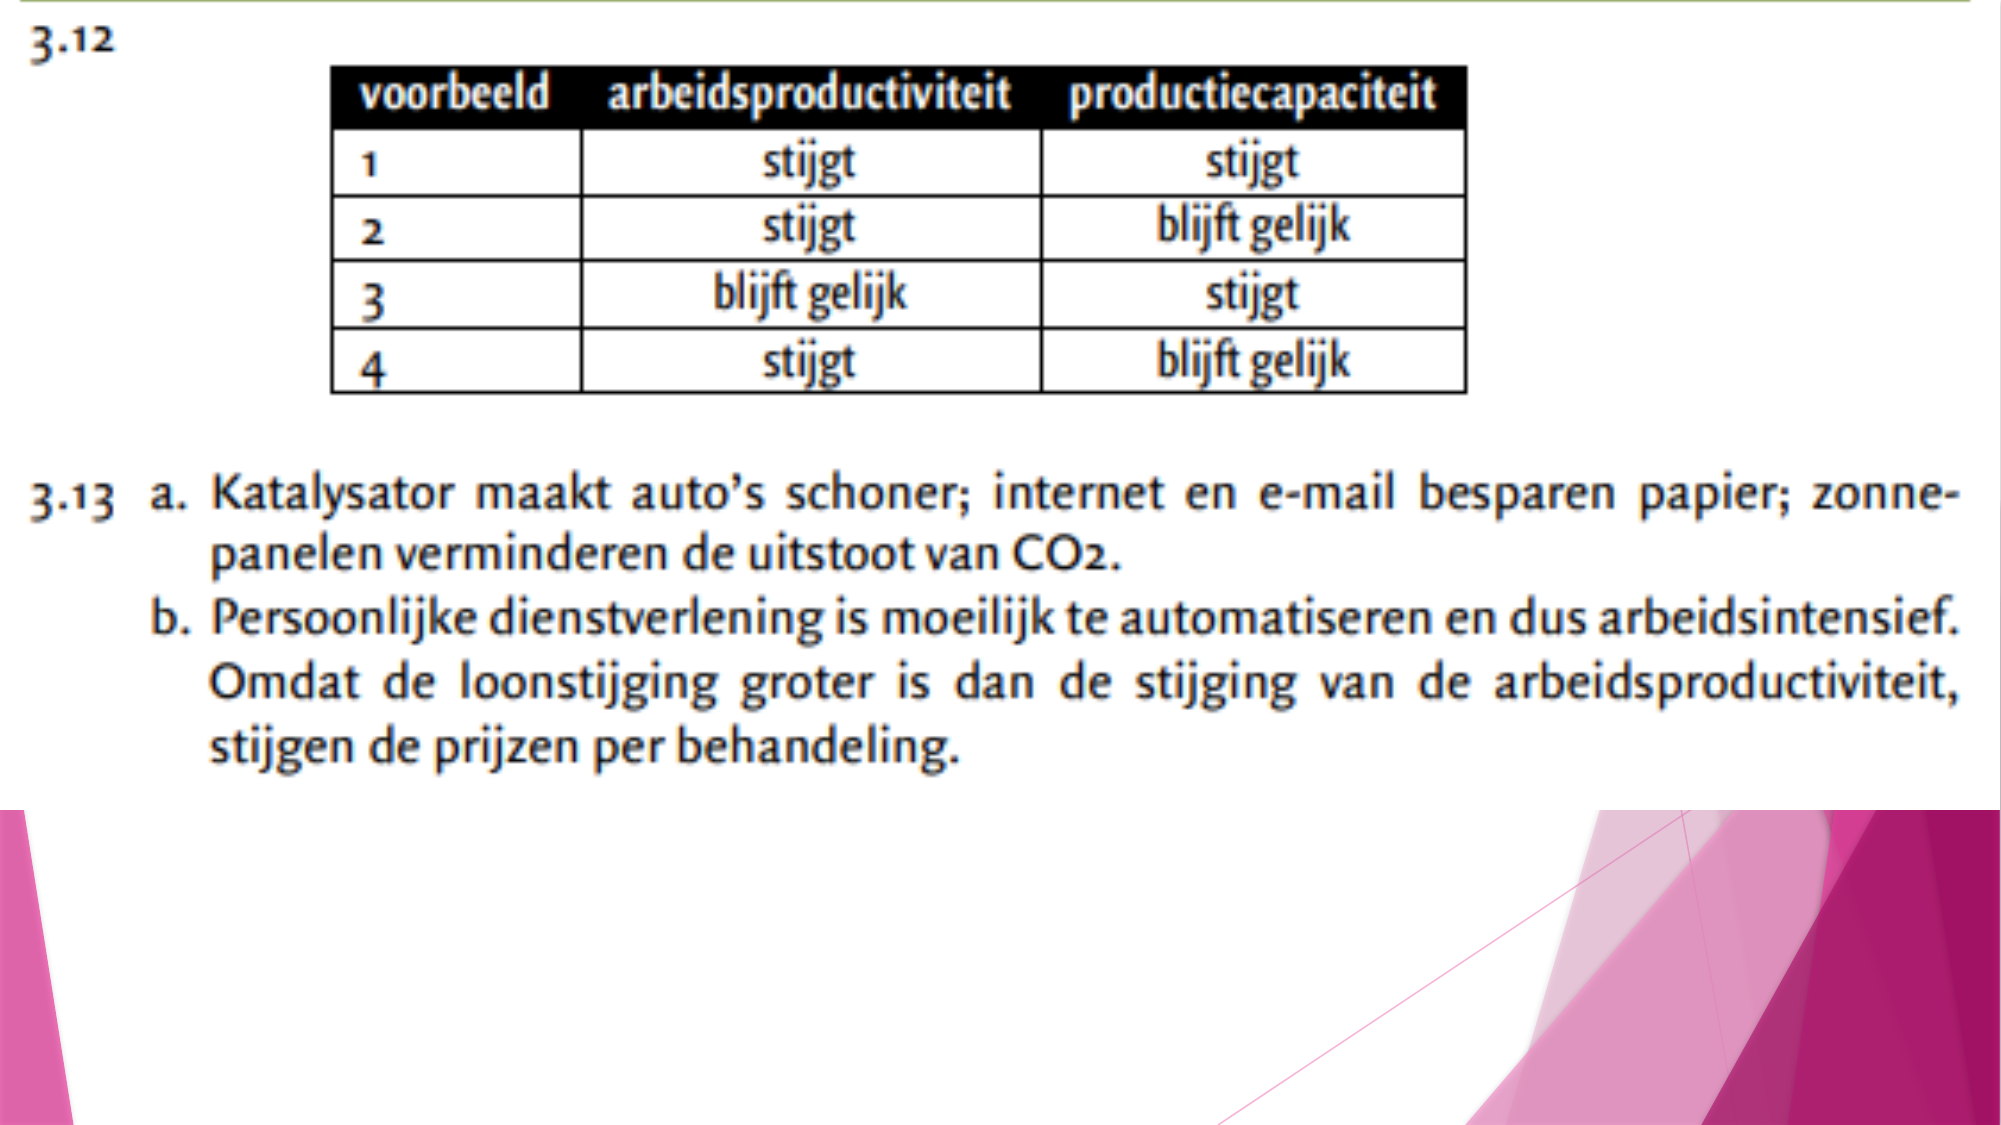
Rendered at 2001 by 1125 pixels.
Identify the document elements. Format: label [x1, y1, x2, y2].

picture [0, 0, 2000, 810]
